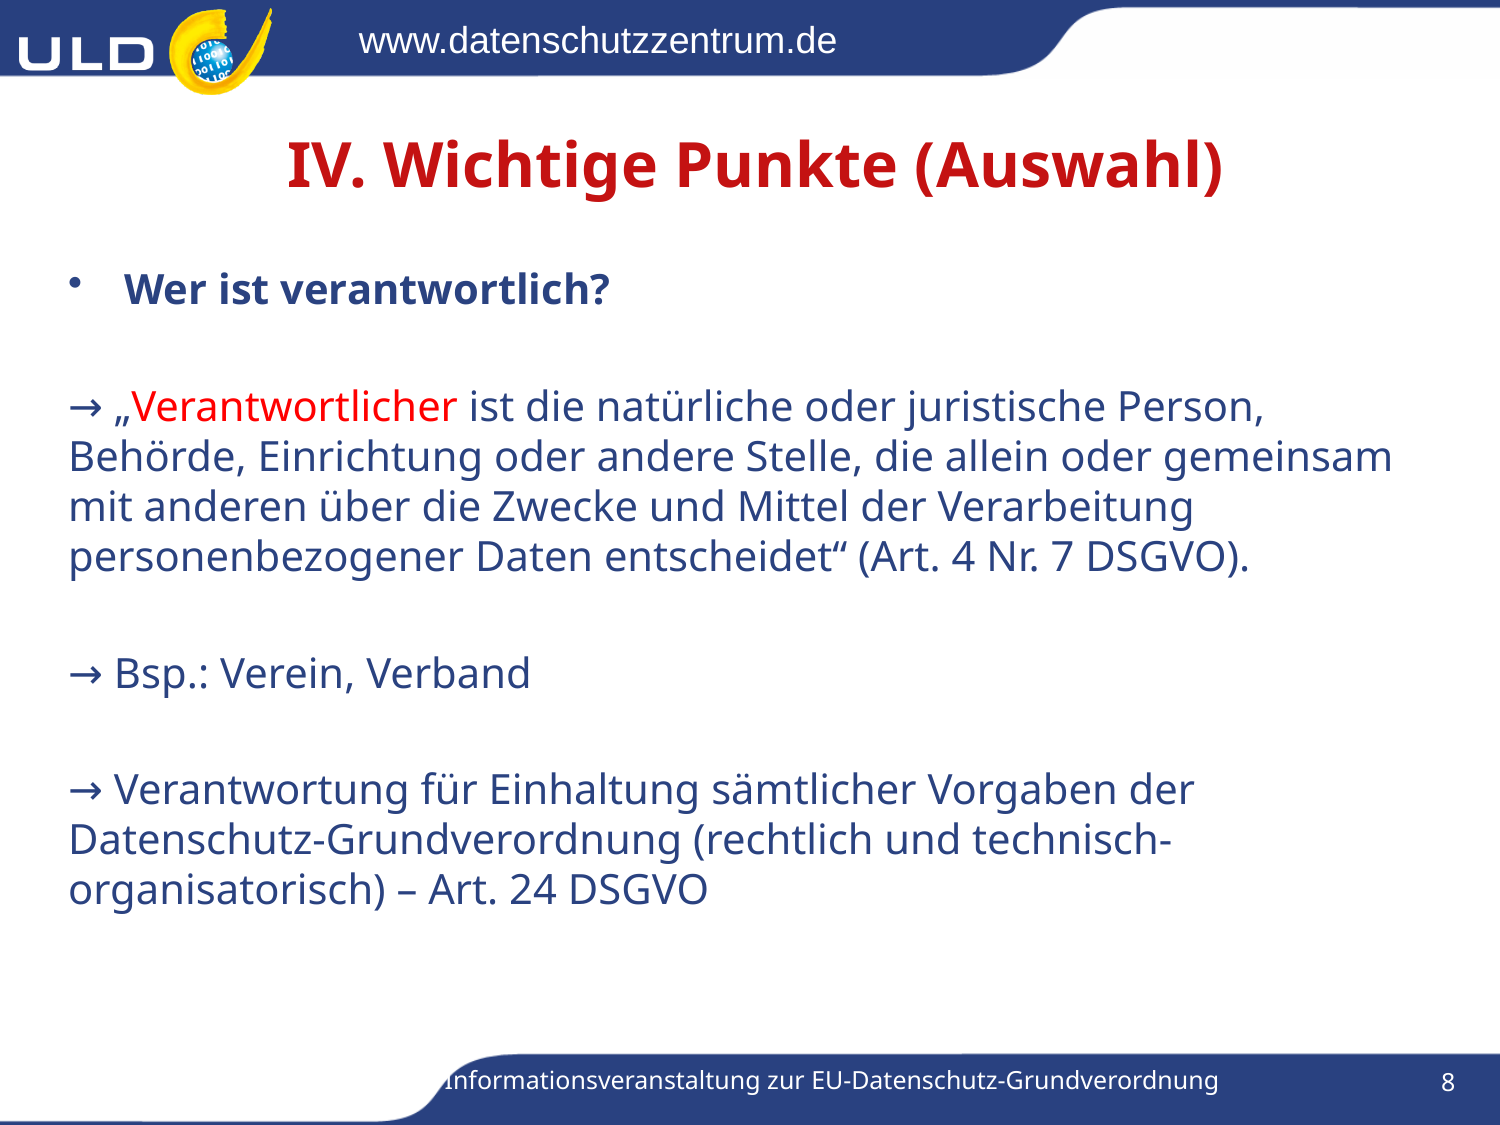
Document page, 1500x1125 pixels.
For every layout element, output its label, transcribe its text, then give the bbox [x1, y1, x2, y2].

list Wer ist verantwortlich? → „Verantwortlicher ist die natürliche oder juristische Person, Behörde, Einrichtung oder andere Stelle, die allein oder gemeinsam mit anderen über die Zwecke und Mittel der Verarbeitung personenbezogener Daten entscheidet“ (Art. 4 Nr. 7 DSGVO). → Bsp.: Verein, Verband → Verantwortung für Einhaltung sämtlicher Vorgaben der Datenschutz-Grundverordnung (rechtlich und technisch-organisatorisch) – Art. 24 DSGVO [53, 255, 1459, 1047]
slide_number 8 [1285, 1058, 1471, 1106]
picture [0, 1051, 1500, 1125]
footer Informationsveranstaltung zur EU-Datenschutz-Grundverordnung [407, 1057, 1258, 1124]
title IV. Wichtige Punkte (Auswahl) [53, 68, 1459, 255]
picture [0, 0, 1500, 95]
